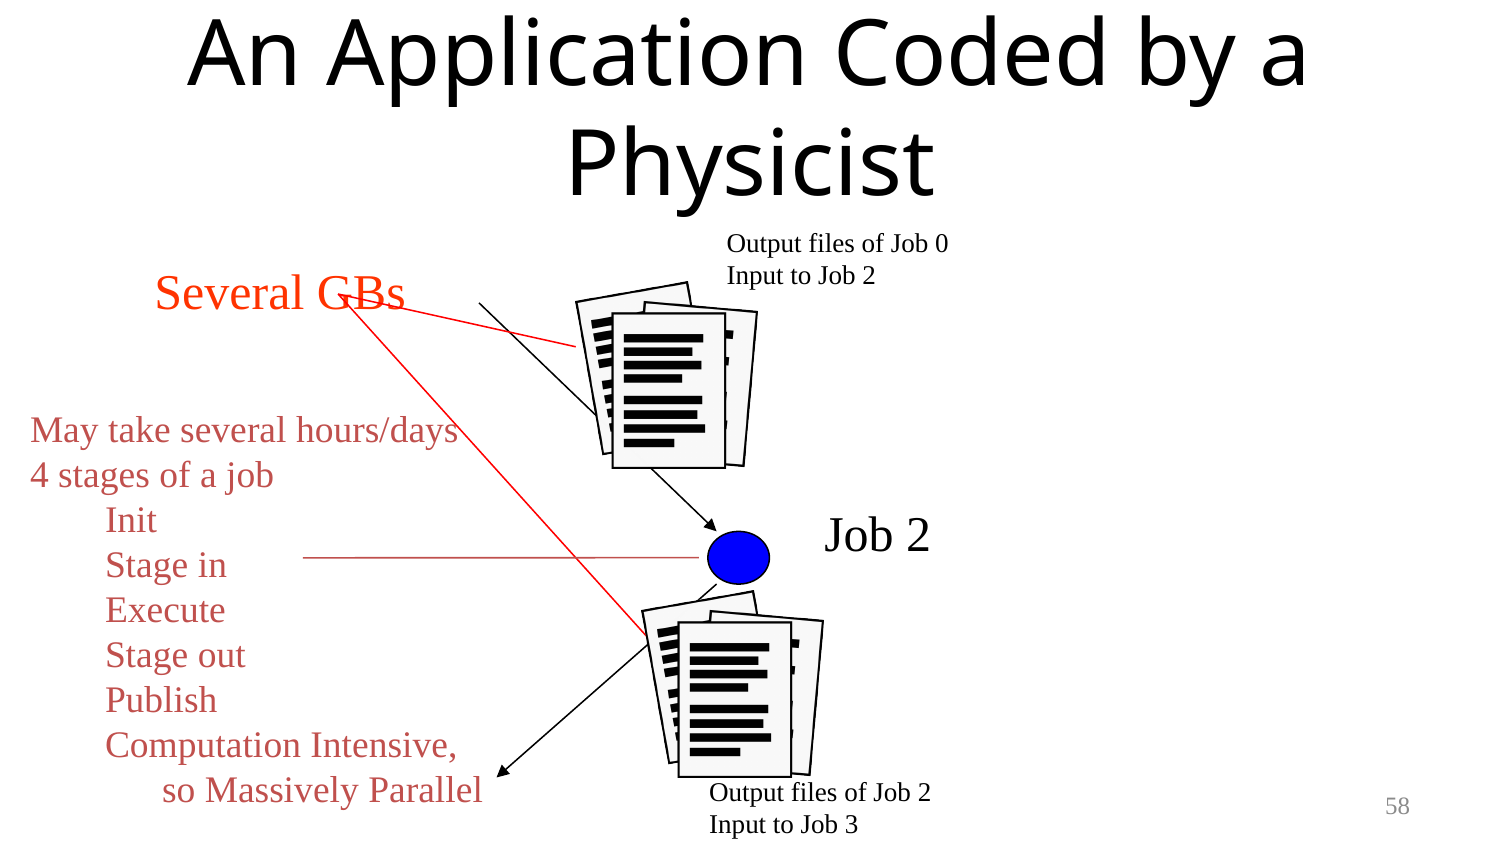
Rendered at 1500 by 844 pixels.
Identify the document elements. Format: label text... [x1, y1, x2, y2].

title An Application Coded by a Physicist [75, 33, 1425, 175]
text_box May take several hours/days 4 stages of a job Init Stage in Execute Stage out Publish Computation Intensive, so Massively Parallel [19, 399, 494, 844]
text_box Several GBs [143, 254, 417, 326]
text_box [496, 654, 636, 778]
picture [575, 281, 759, 469]
text_box [659, 477, 717, 532]
text_box Output files of Job 2 Input to Job 3 [698, 769, 942, 844]
picture [641, 590, 824, 778]
slide_number 58 [1074, 782, 1425, 828]
text_box Output files of Job 0 Input to Job 2 [716, 219, 960, 296]
text_box Job 2 [813, 496, 943, 567]
text_box [707, 531, 770, 585]
